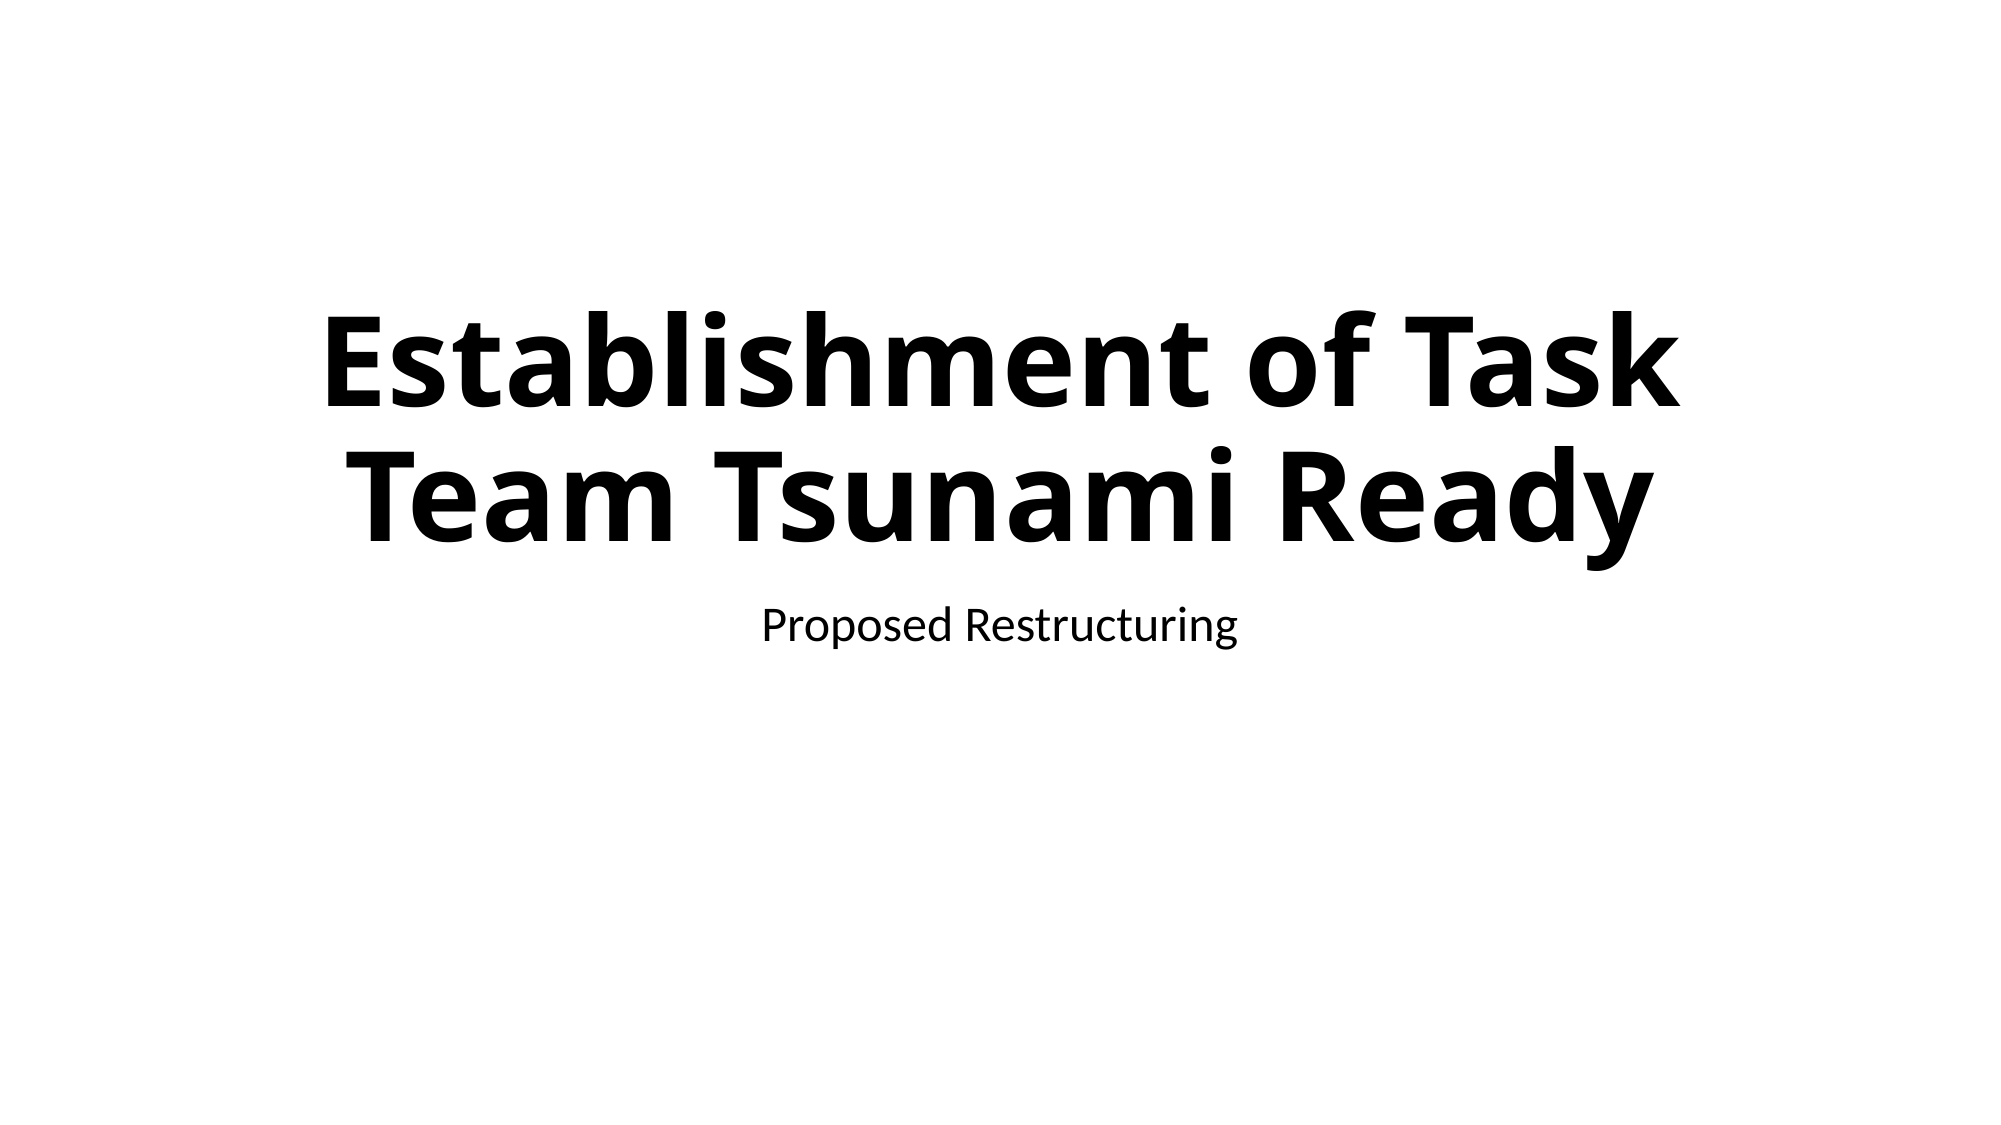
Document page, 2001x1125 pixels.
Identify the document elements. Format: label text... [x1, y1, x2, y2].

subtitle Proposed Restructuring [249, 590, 1750, 863]
title Establishment of Task Team Tsunami Ready [249, 184, 1750, 576]
